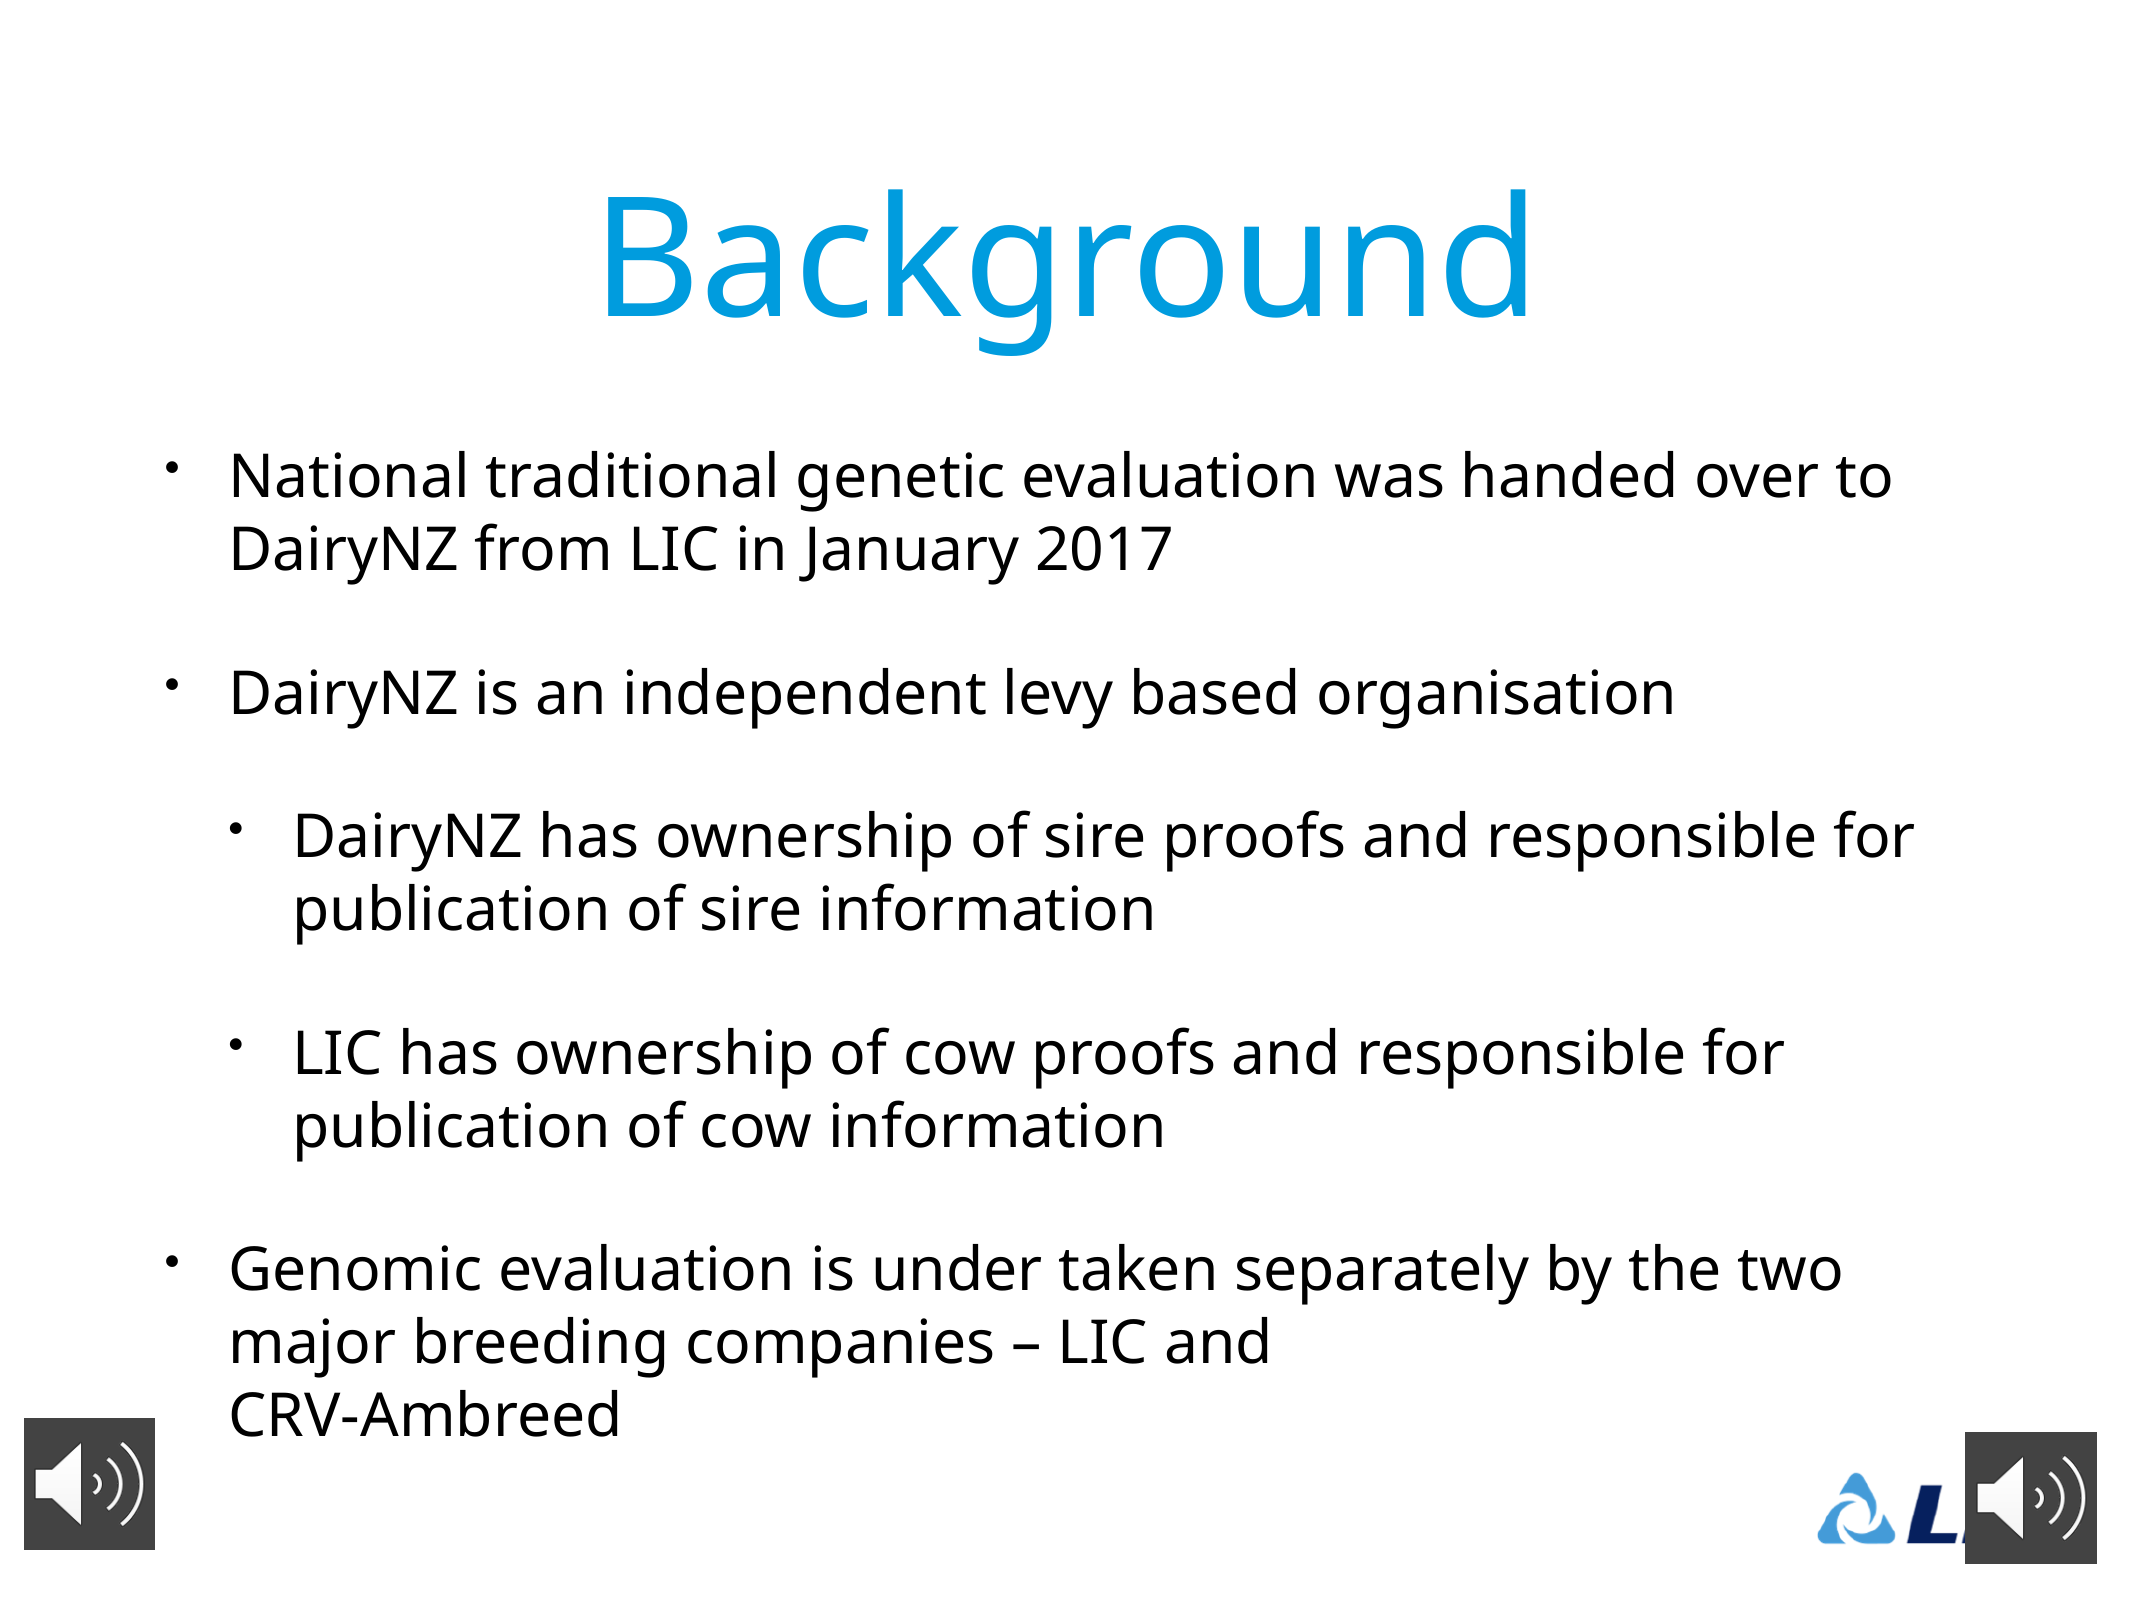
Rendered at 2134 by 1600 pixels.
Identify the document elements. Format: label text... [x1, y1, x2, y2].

title Background [155, 72, 1978, 428]
picture [22, 1416, 157, 1551]
list National traditional genetic evaluation was handed over to DairyNZ from LIC in January 2017 DairyNZ is an independent levy based organisation DairyNZ has ownership of sire proofs and responsible for publication of sire information LIC has ownership of cow proofs and responsible for publication of cow information Genomic evaluation is under taken separately by the two major breeding companies – LIC and CRV-Ambreed [155, 428, 1978, 1459]
picture [1740, 1390, 2107, 1578]
